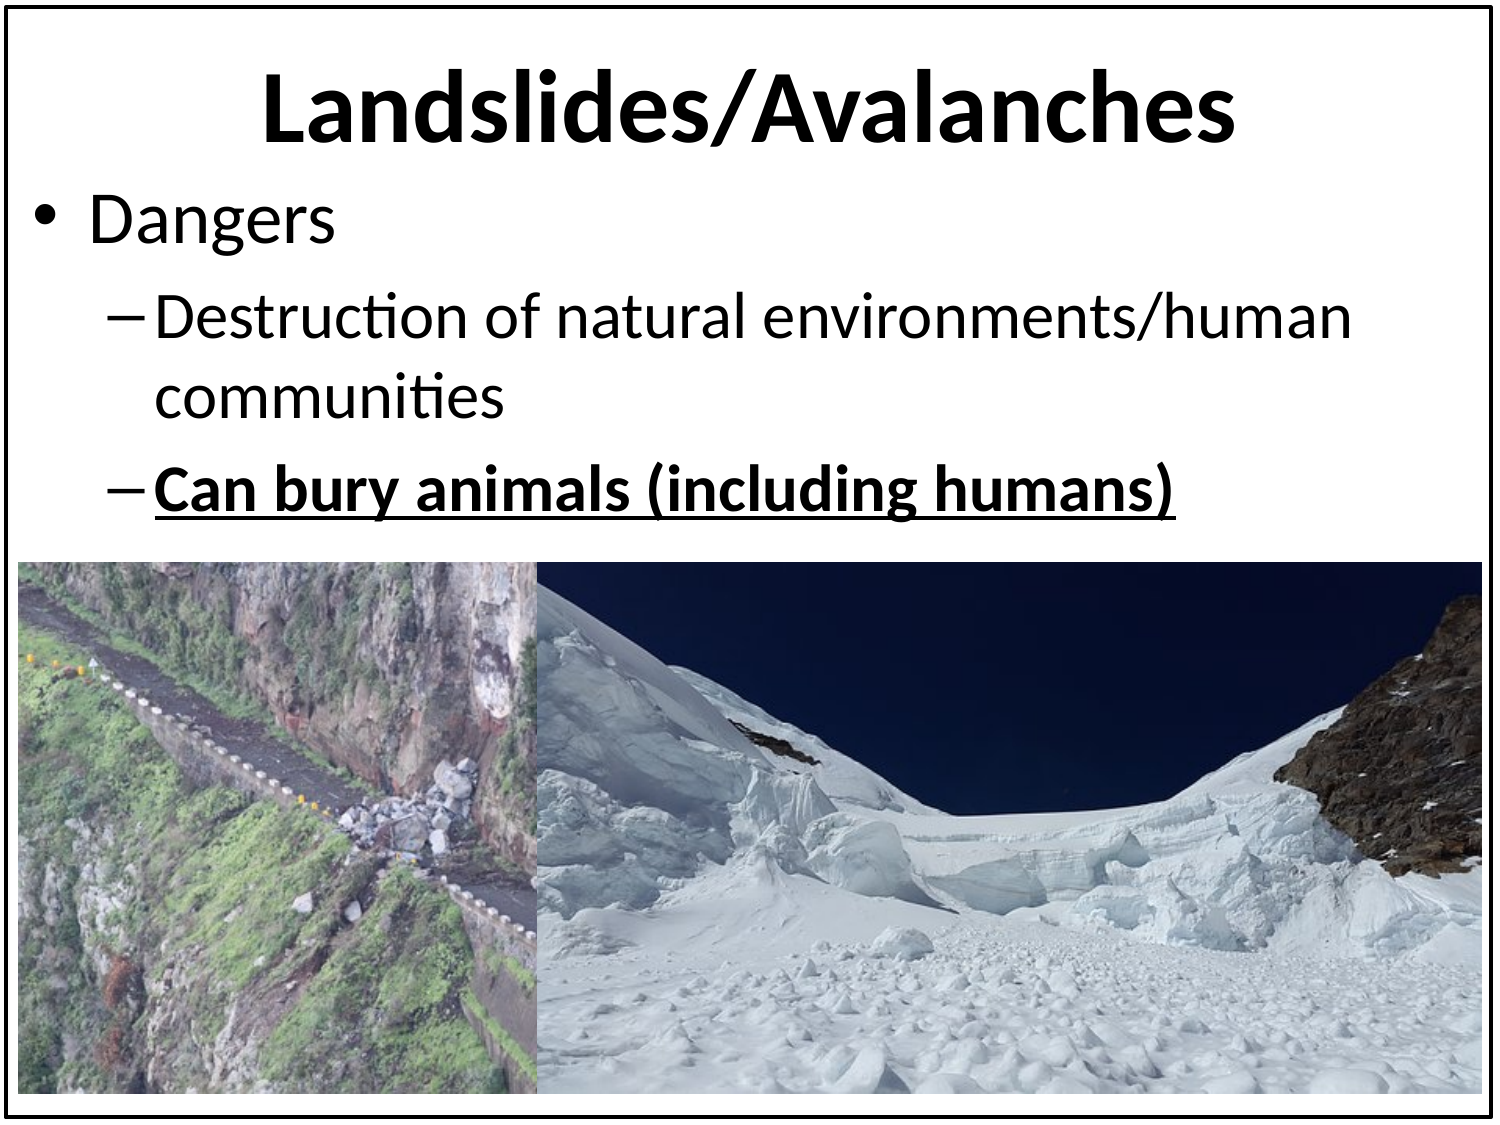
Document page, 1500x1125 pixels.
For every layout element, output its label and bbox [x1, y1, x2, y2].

picture [17, 561, 1482, 1094]
text_box [4, 5, 1493, 1119]
